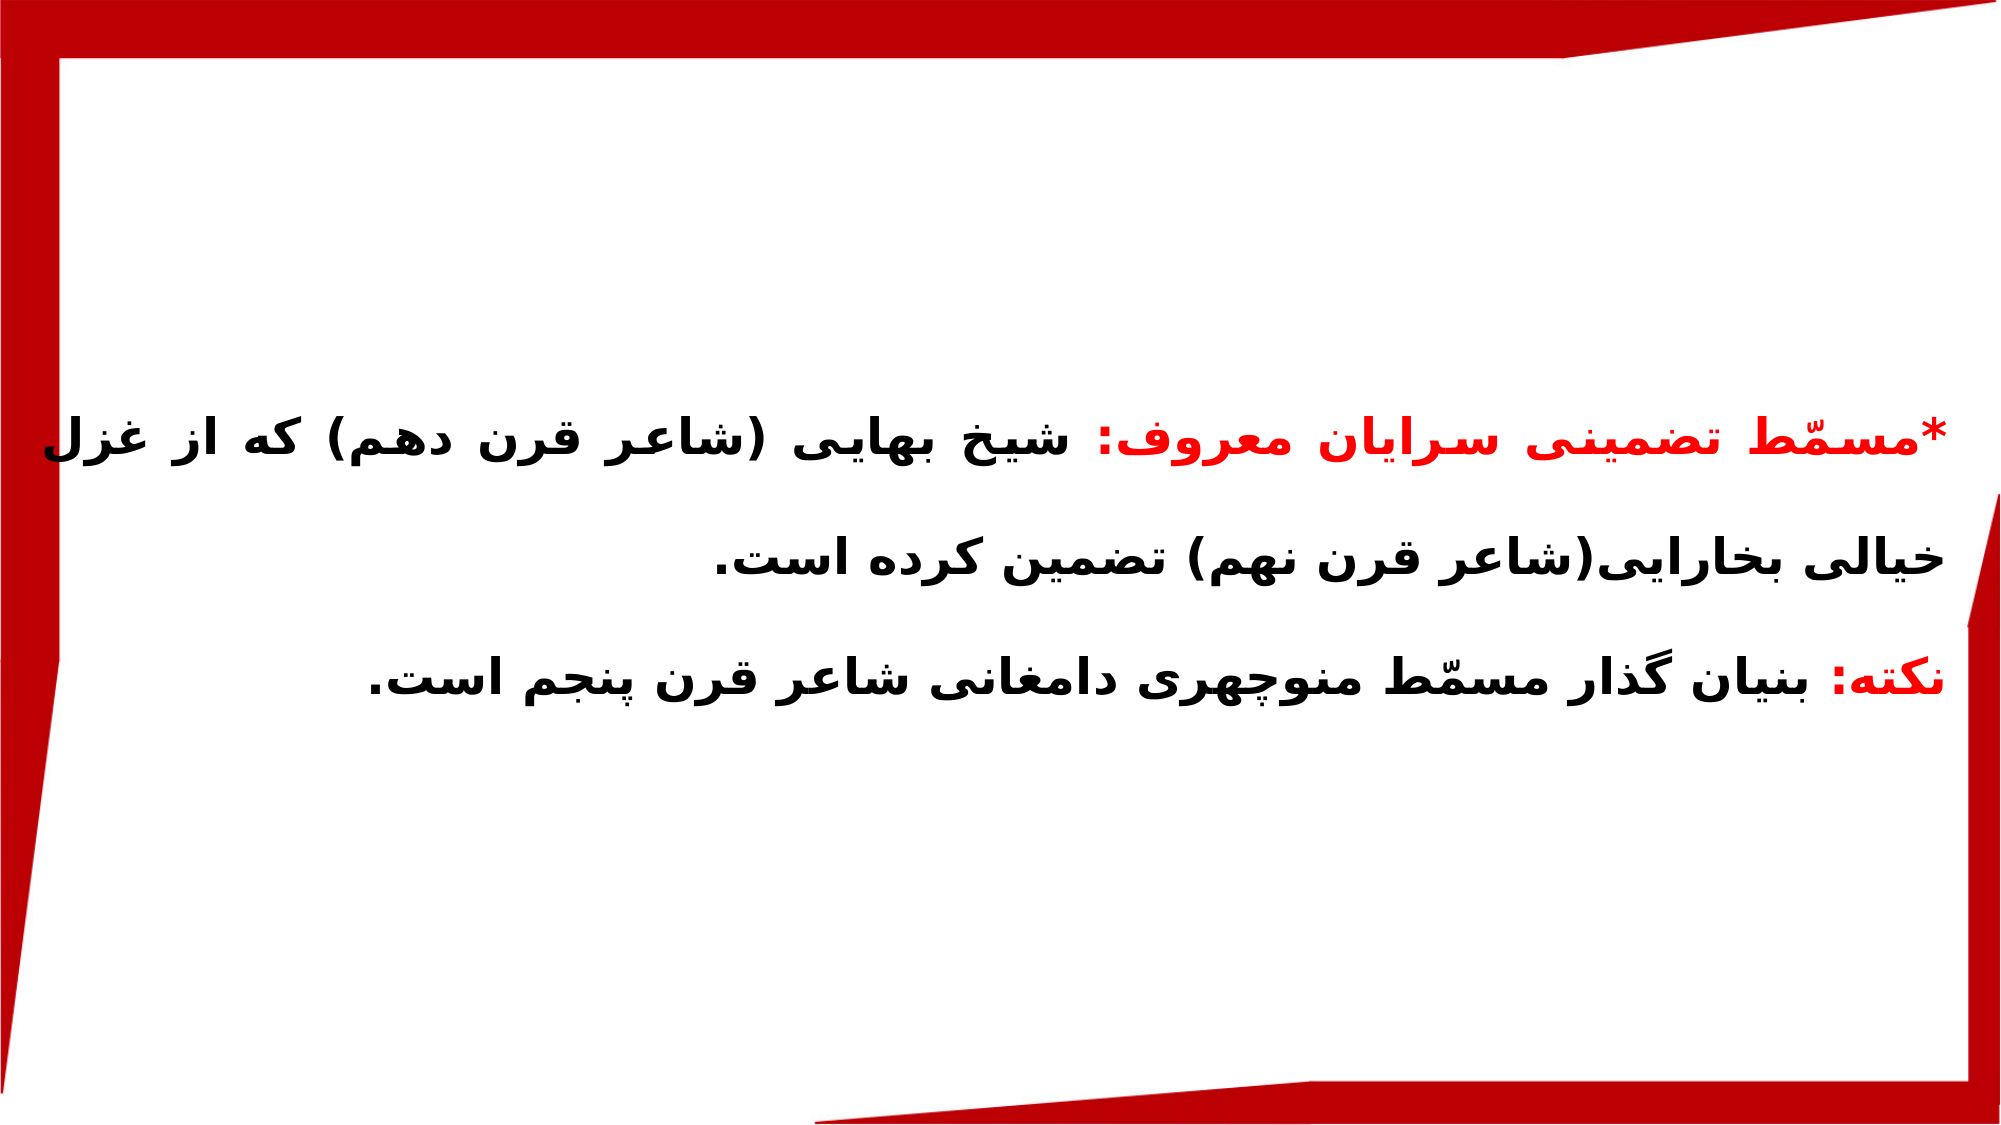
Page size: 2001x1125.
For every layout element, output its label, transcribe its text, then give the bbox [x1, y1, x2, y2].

text_box *مسمّط تضمینی سرایان معروف: شیخ بهایی (شاعر قرن دهم) که از غزل خیالی بخارایی(شاعر قرن نهم) تضمین کرده است. نکته: بنیان گذار مسمّط منوچهری دامغانی شاعر قرن پنجم است. [21, 337, 2000, 713]
picture [0, 0, 2001, 1125]
